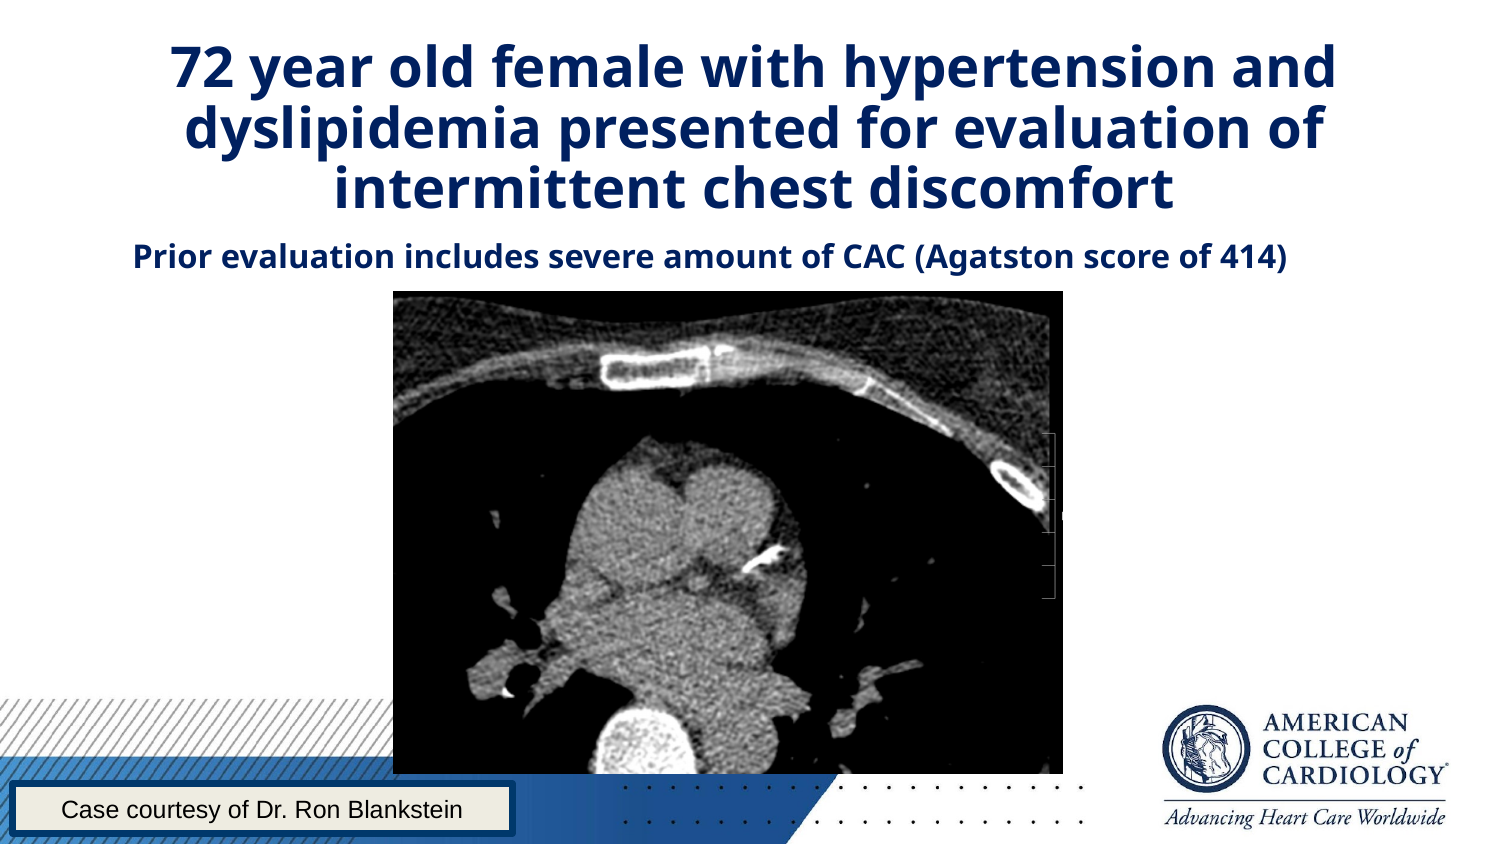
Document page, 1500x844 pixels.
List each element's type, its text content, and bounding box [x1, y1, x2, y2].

list Prior evaluation includes severe amount of CAC (Agatston score of 414) [87, 234, 1413, 311]
picture [0, 0, 1500, 844]
title 72 year old female with hypertension and dyslipidemia presented for evaluation of intermittent chest discomfort [56, 25, 1453, 235]
text_box Case courtesy of Dr. Ron Blankstein [12, 783, 513, 834]
